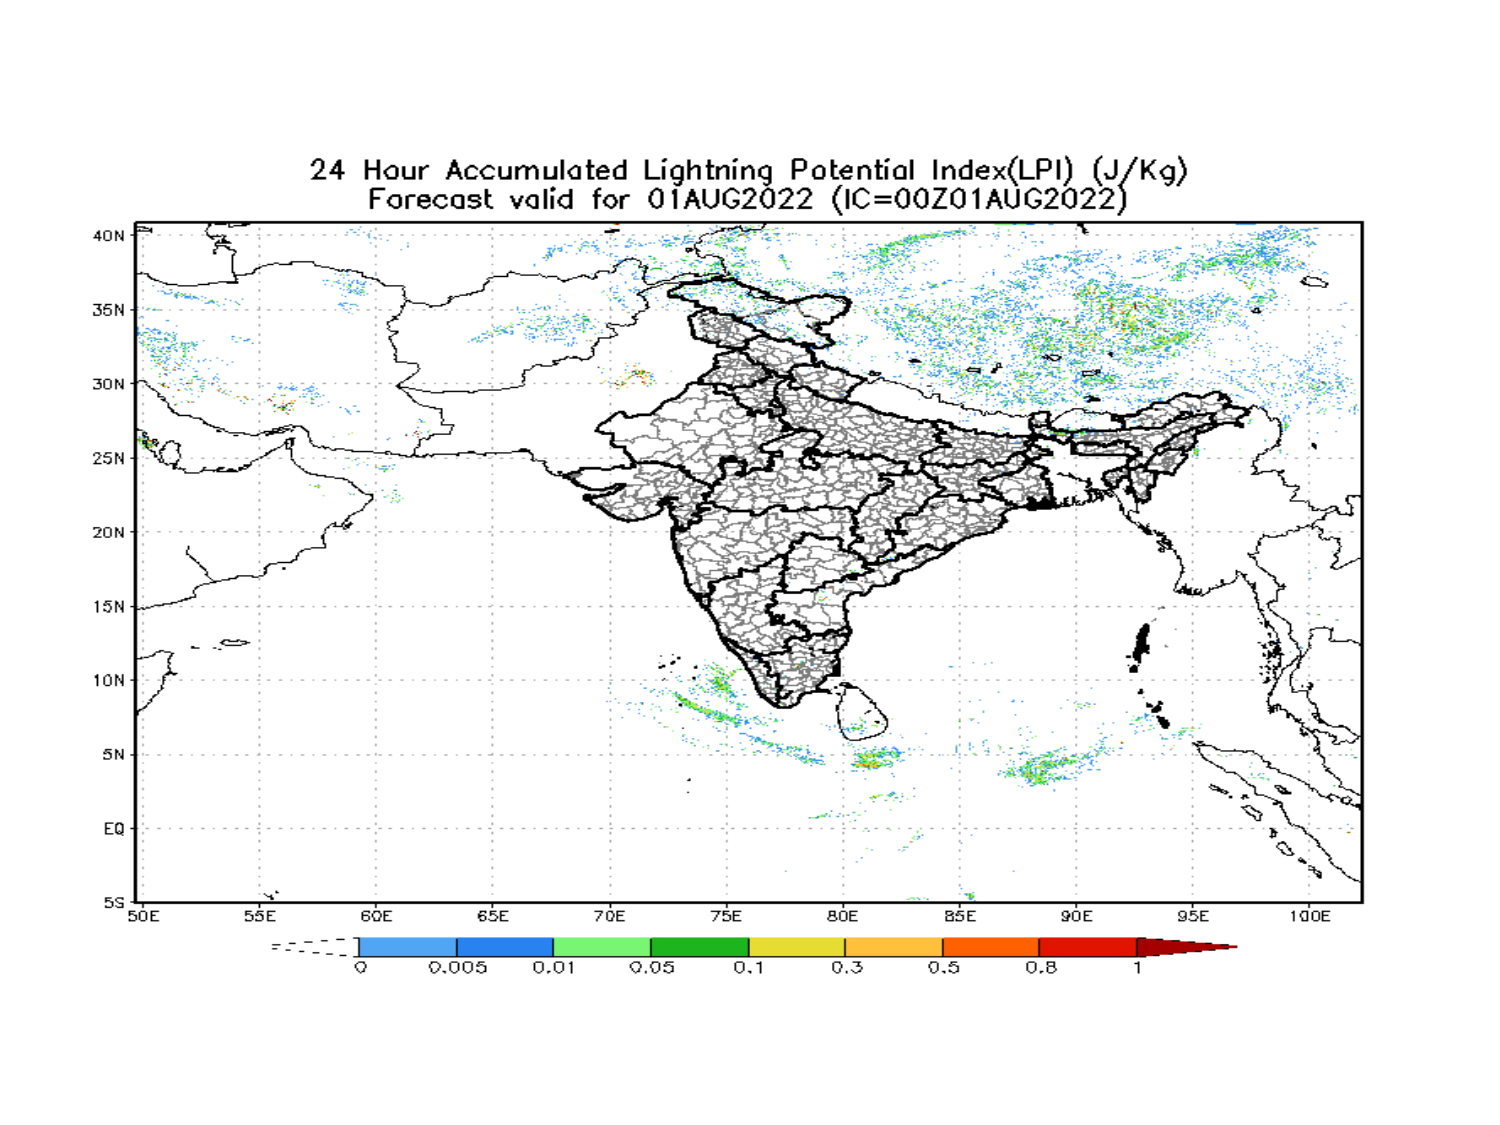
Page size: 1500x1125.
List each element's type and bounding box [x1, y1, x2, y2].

picture [74, 149, 1426, 976]
